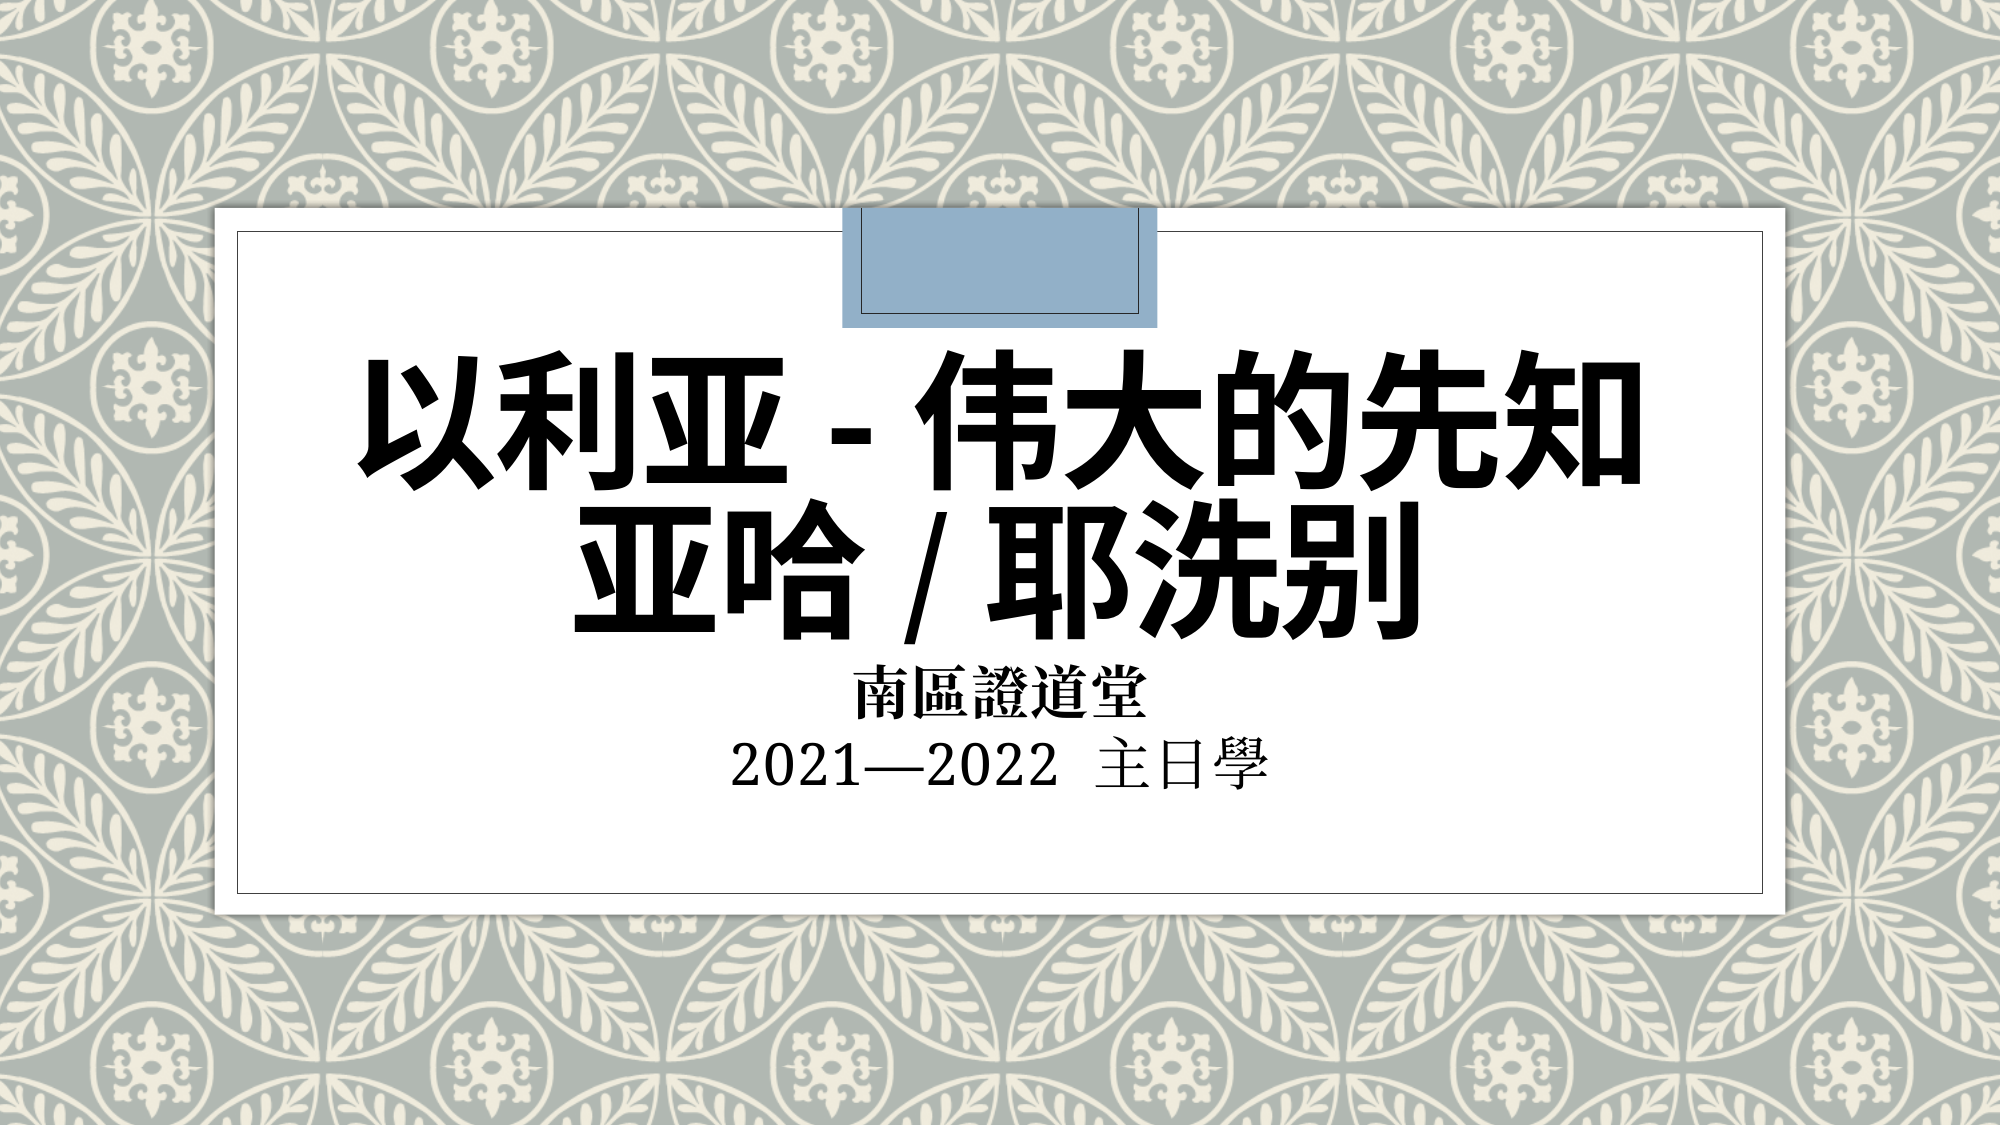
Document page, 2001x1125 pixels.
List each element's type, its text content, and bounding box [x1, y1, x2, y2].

subtitle 南區證道堂 2021—2022 主日學 [256, 649, 1745, 844]
title 以利亚-伟大的先知 亚哈/耶洗别 [256, 343, 1744, 649]
